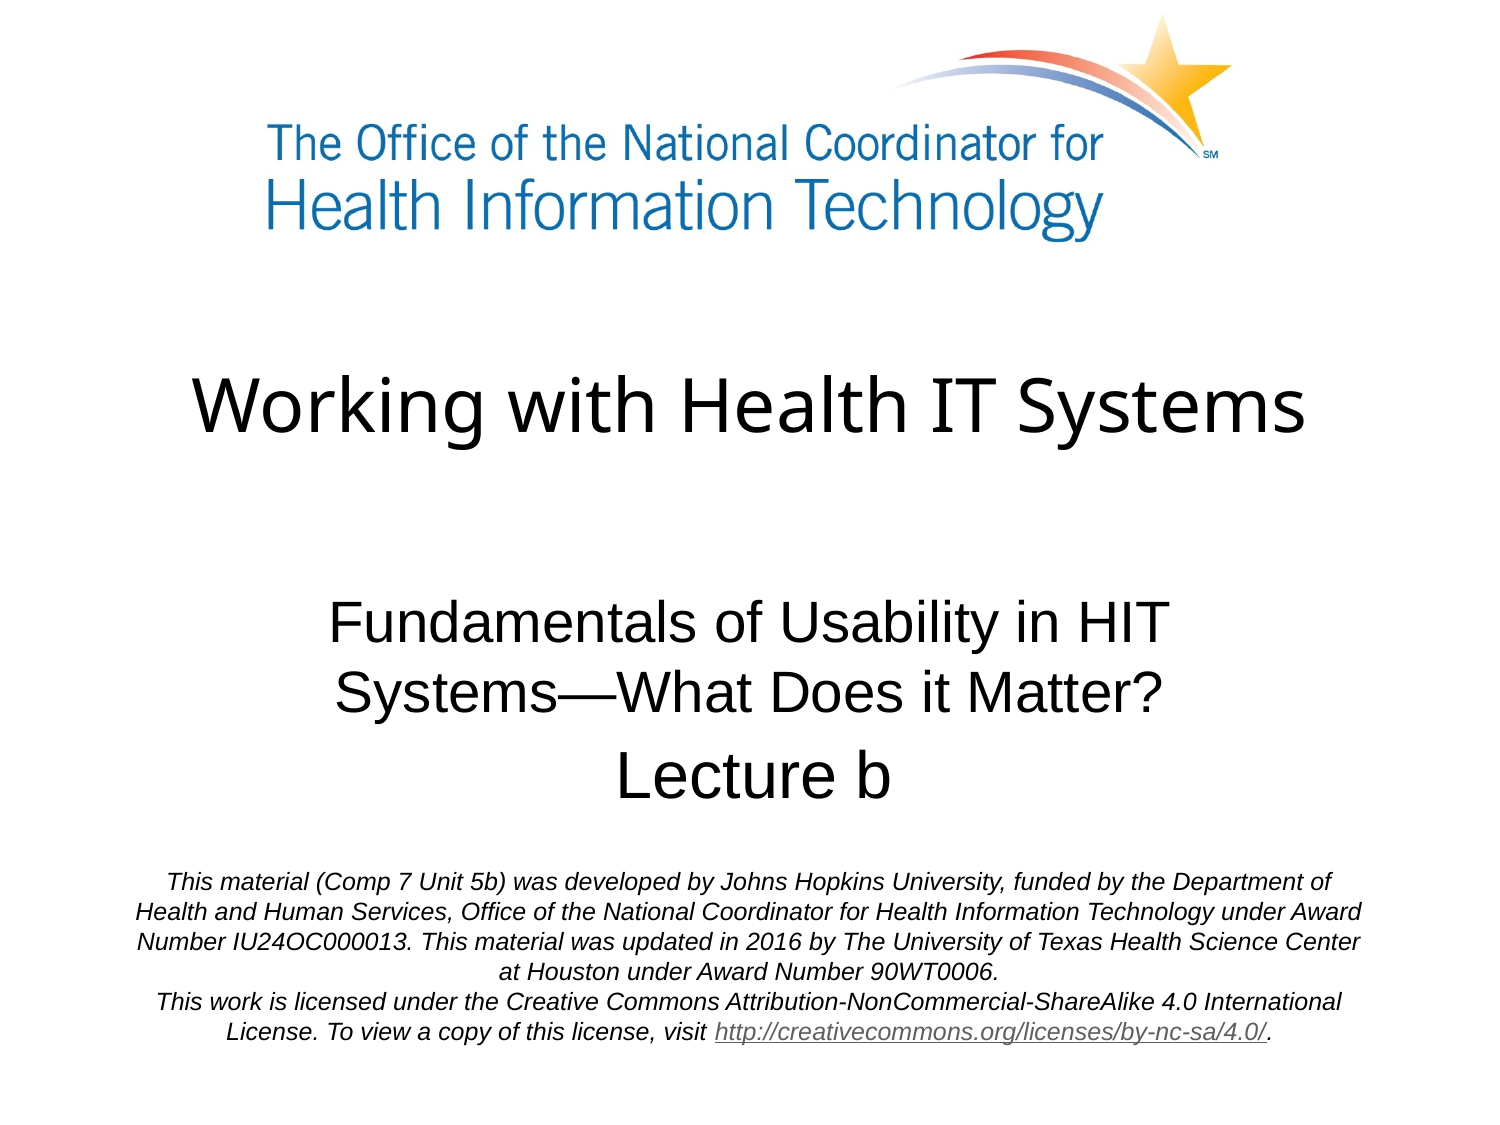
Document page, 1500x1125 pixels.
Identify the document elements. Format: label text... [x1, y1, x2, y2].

picture [252, 5, 1247, 250]
list Fundamentals of Usability in HIT Systems—What Does it Matter? [225, 577, 1275, 703]
list Lecture b [229, 724, 1280, 825]
title Working with Health IT Systems [0, 349, 1500, 563]
list This material (Comp 7 Unit 5b) was developed by Johns Hopkins University, funded by the Department of Health and Human Services, Office of the National Coordinator for Health Information Technology under Award Number IU24OC000013. This material was updated in 2016 by The University of Texas Health Science Center at Houston under Award Number 90WT0006. This work is licensed under the Creative Commons Attribution-NonCommercial-ShareAlike 4.0 International License. To view a copy of this license, visit http://creativecommons.org/licenses/by-nc-sa/4.0/. [112, 858, 1388, 1059]
